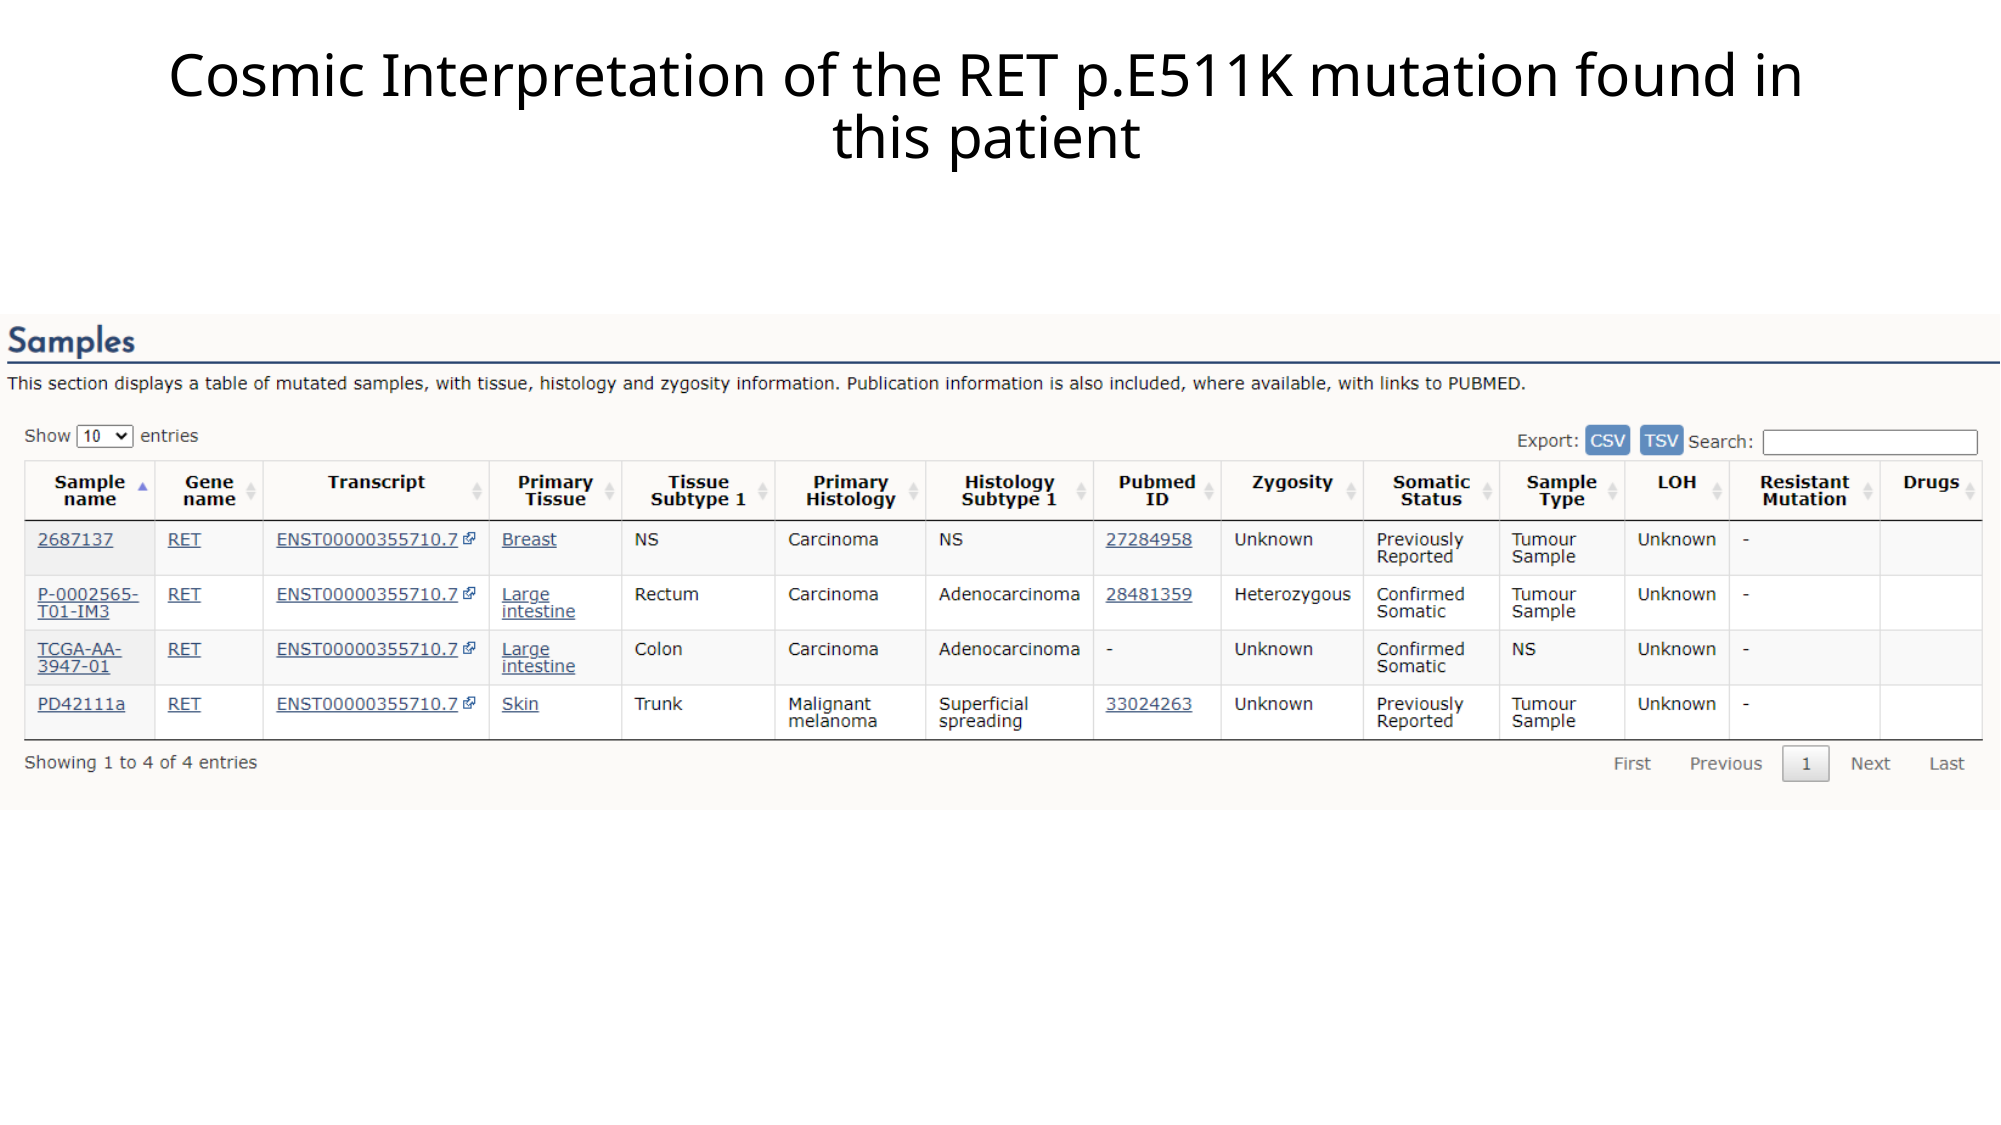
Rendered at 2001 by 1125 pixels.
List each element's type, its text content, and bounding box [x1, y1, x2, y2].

title Cosmic Interpretation of the RET p.E511K mutation found in this patient [124, 0, 1850, 218]
picture [0, 314, 2000, 810]
